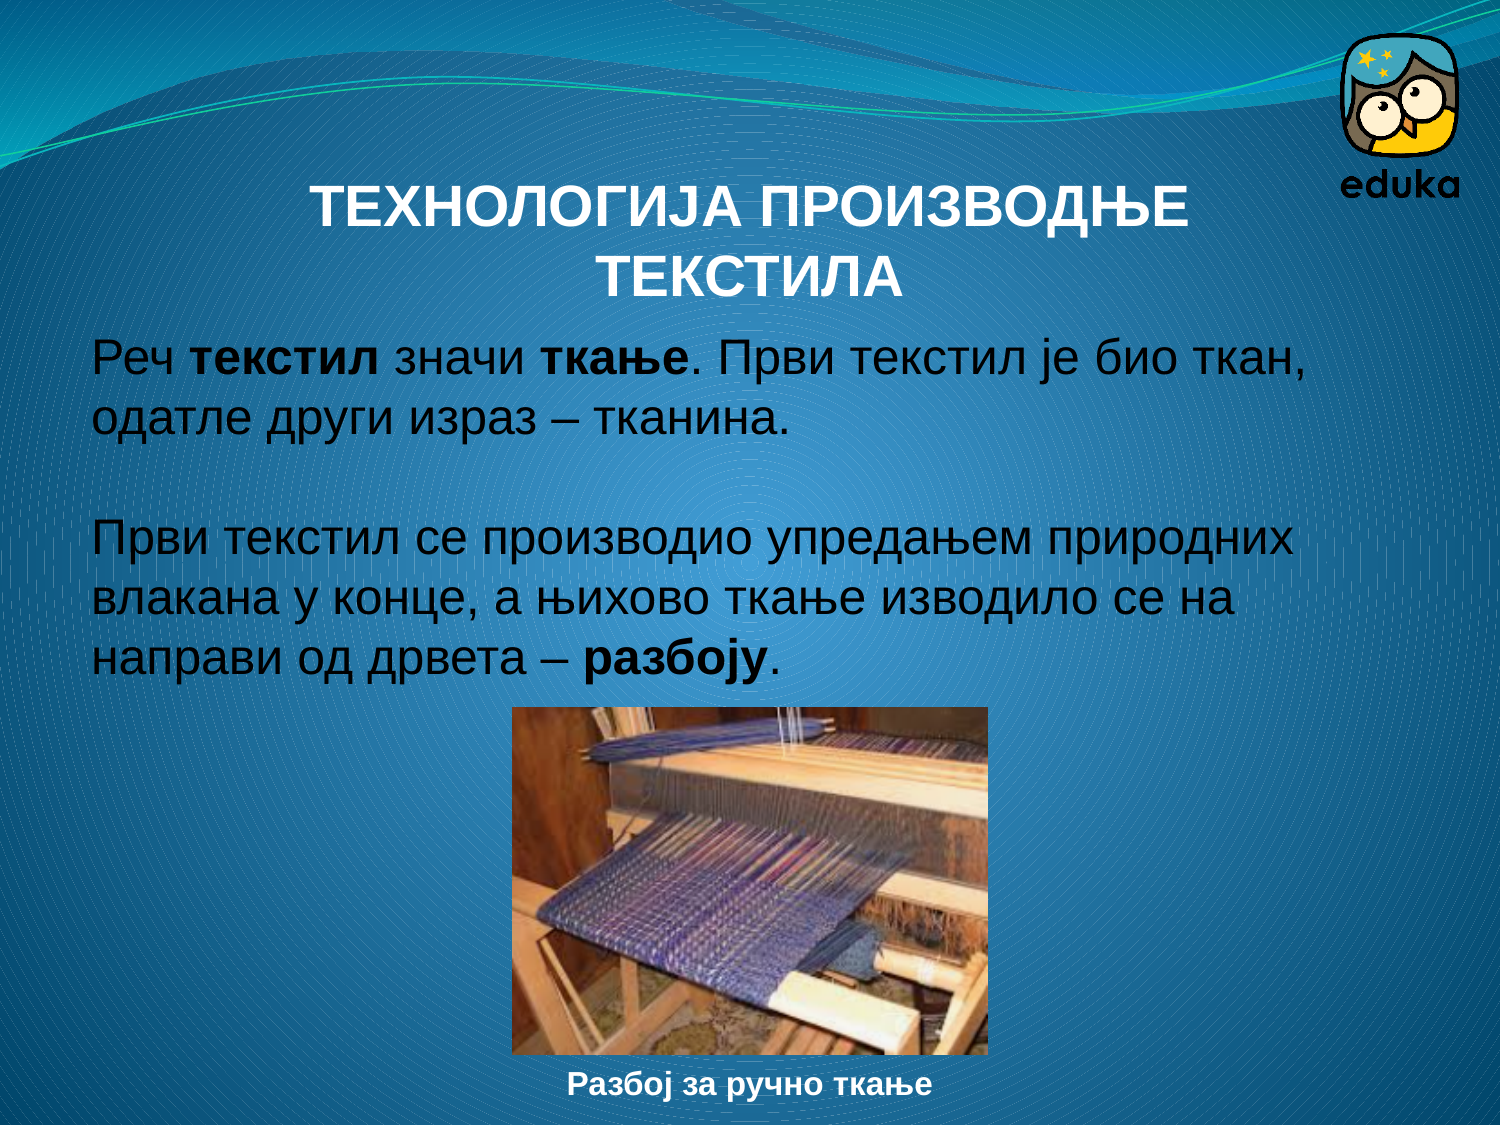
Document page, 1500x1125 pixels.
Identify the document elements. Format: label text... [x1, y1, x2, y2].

text_box Реч текстил значи ткање. Први текстил је био ткан, одатле други израз – тканина. Први текстил се производио упредањем природних влакана у конце, а њихово ткање изводило се на направи од дрвета – разбоју. [76, 317, 1424, 693]
picture [1340, 33, 1459, 198]
text_box ТЕХНОЛОГИЈА ПРОИЗВОДЊЕ ТЕКСТИЛА [284, 160, 1216, 316]
text_box Разбој за ручно ткање [544, 1063, 956, 1110]
picture [511, 707, 989, 1055]
